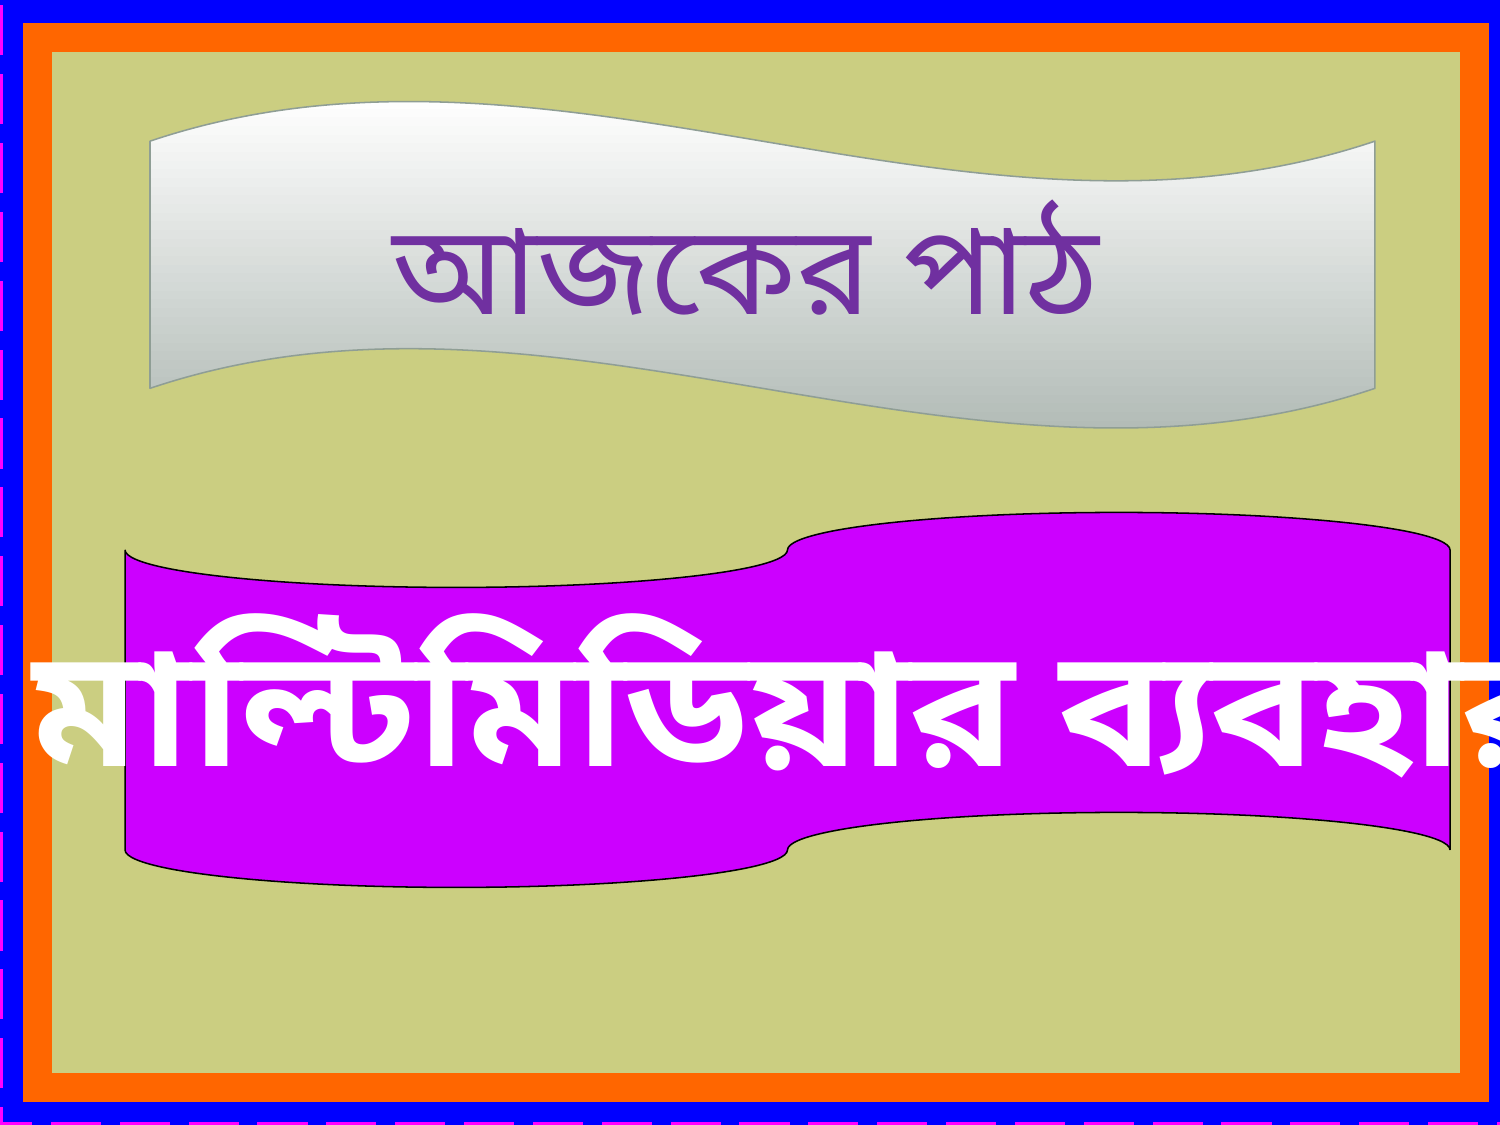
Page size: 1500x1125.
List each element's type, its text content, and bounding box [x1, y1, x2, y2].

text_box মাল্টিমিডিয়ার ব্যবহার [125, 512, 1451, 888]
text_box [0, 0, 1500, 1125]
text_box [37, 37, 1475, 1088]
text_box আজকের পাঠ [149, 100, 1376, 429]
